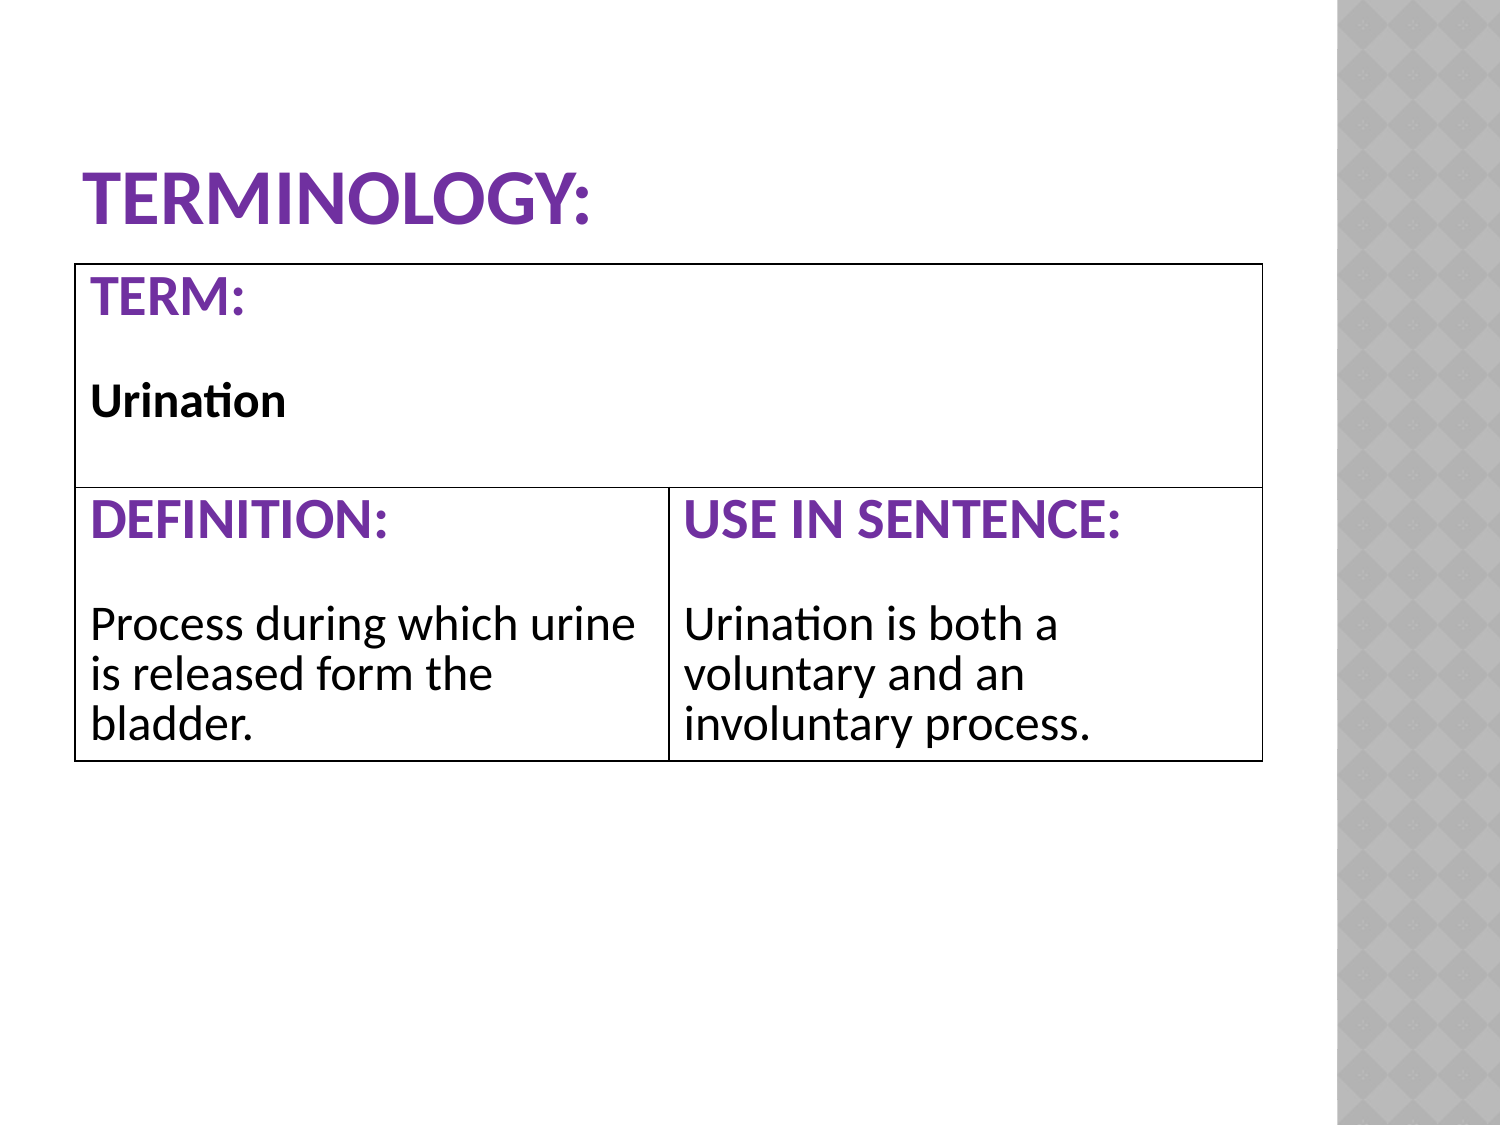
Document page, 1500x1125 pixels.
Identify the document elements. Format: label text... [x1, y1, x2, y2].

table_cell DEFINITION: Process during which urine is released form the bladder. [76, 488, 668, 760]
table_cell USE IN SENTENCE: Urination is both a voluntary and an involuntary process. [670, 488, 1262, 760]
table_header TERM: Urination [76, 265, 1262, 487]
title Terminology: [75, 52, 1263, 240]
